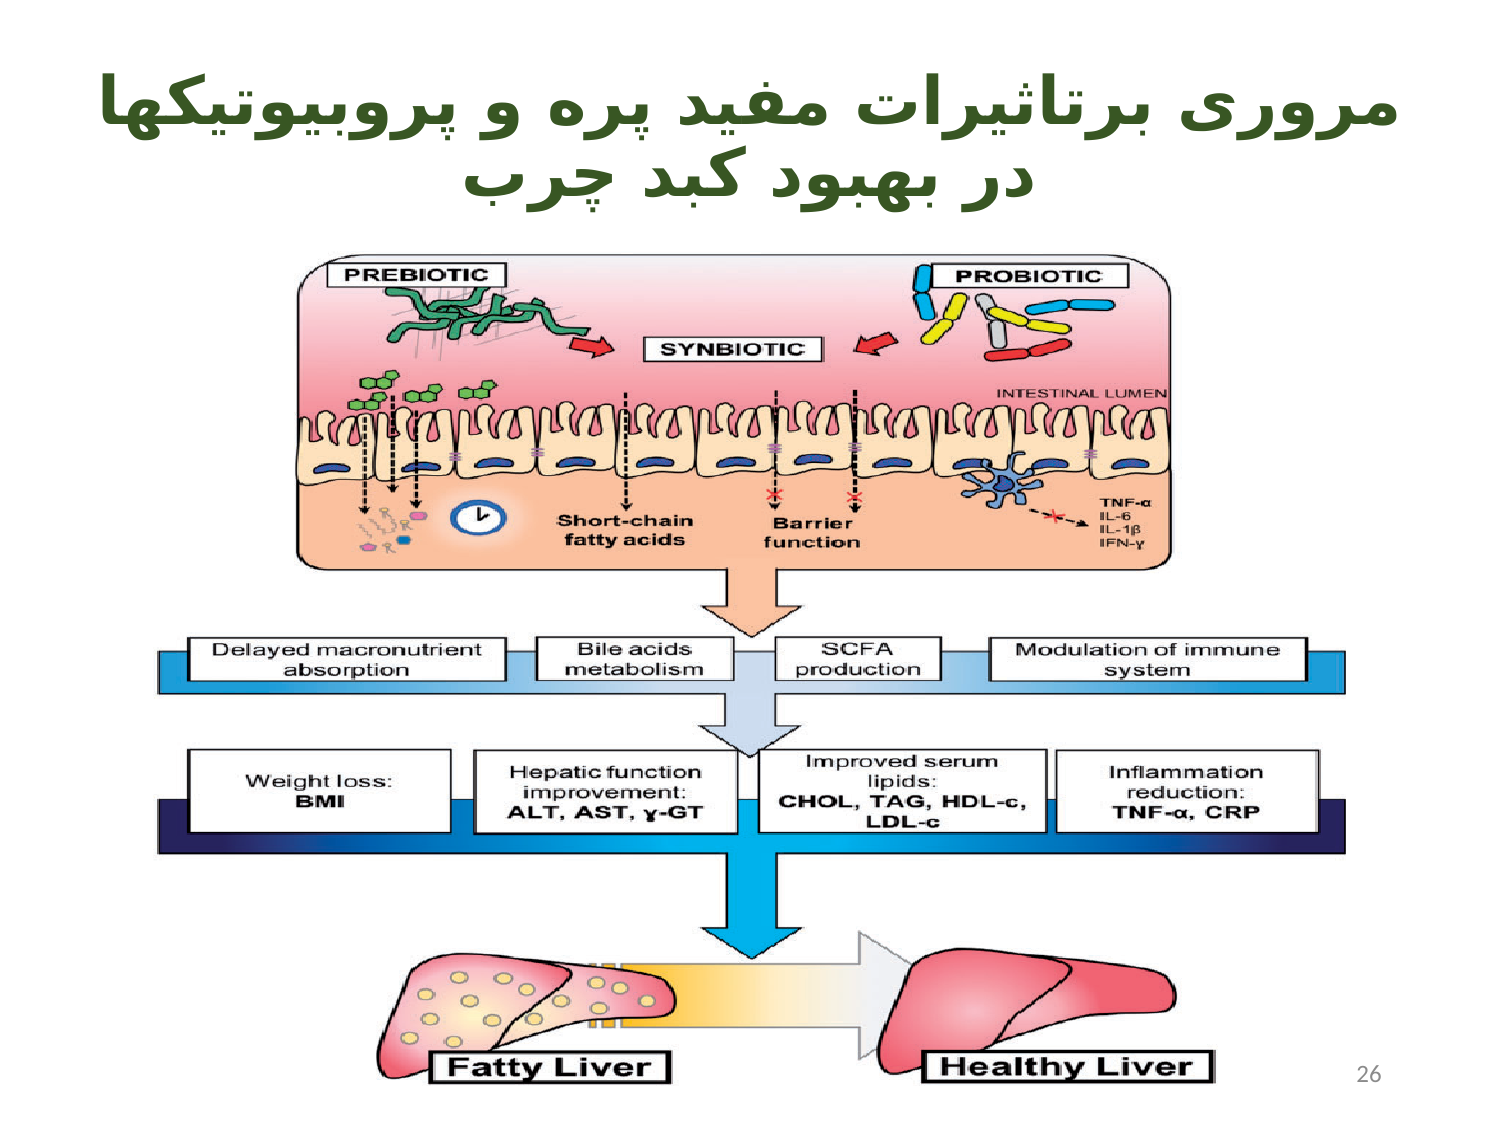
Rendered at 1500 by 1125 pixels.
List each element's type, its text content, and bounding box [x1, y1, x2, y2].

picture [152, 250, 1348, 1086]
title مروری برتاثیرات مفید پره و پروبیوتیکها در بهبود کبد چرب [75, 45, 1425, 233]
slide_number 26 [1059, 1042, 1397, 1103]
